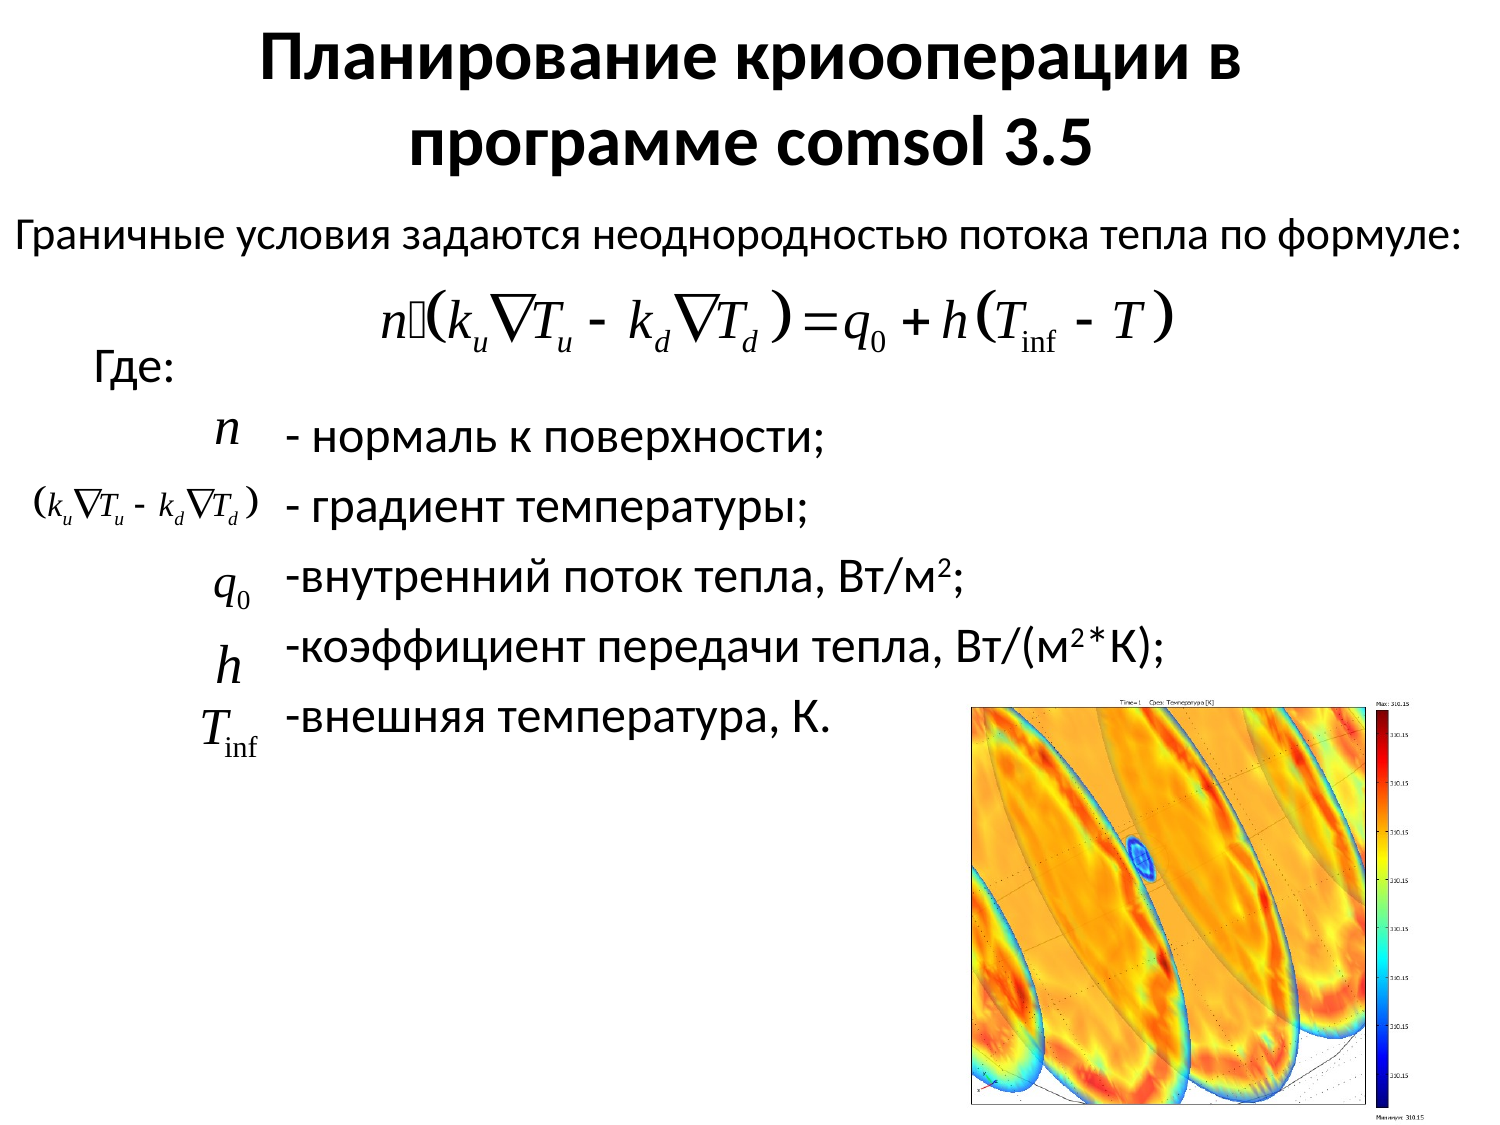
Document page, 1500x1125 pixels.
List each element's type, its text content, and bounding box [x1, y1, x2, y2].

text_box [194, 692, 273, 771]
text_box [371, 278, 1180, 371]
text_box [206, 633, 253, 690]
list Граничные условия задаются неоднородностью потока тепла по формуле: Где: - нормаль к поверхности; - градиент температуры; -внутренний поток тепла, Вт/м2; -коэффициент передачи тепла, Вт/(м2*К); -внешняя температура, К. [0, 196, 1500, 1125]
title Планирование криооперации в программе comsol 3.5 [76, 0, 1427, 188]
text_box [29, 479, 264, 537]
picture [879, 692, 1500, 1125]
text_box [206, 550, 259, 622]
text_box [206, 408, 252, 459]
